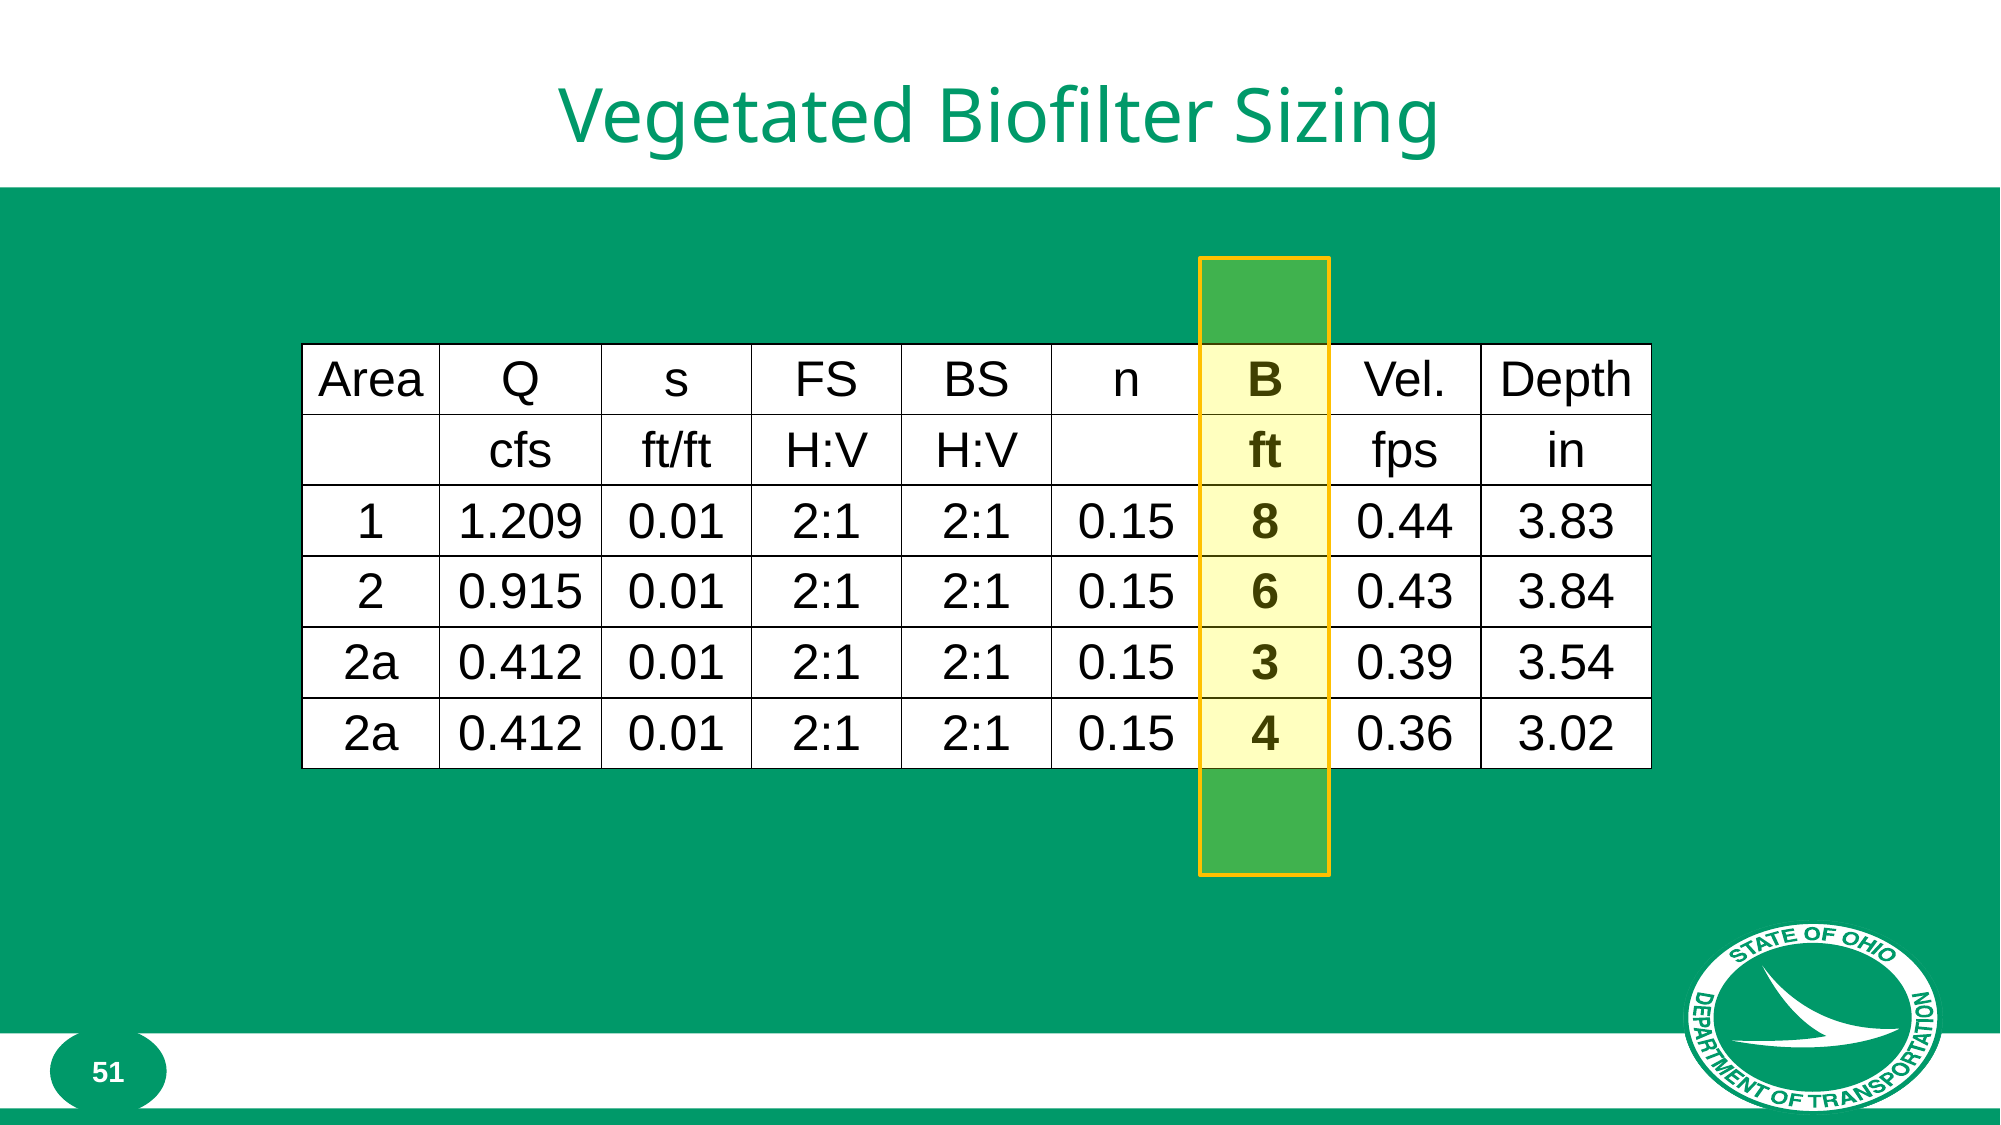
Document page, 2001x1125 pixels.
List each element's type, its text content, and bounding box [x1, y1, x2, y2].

table_cell 0.15 [1052, 699, 1198, 768]
table_cell ft/ft [602, 415, 751, 484]
table_cell 2a [303, 628, 439, 697]
table_cell 2:1 [752, 557, 901, 626]
table_header Vel. [1331, 345, 1480, 414]
table_cell [303, 415, 439, 484]
table_cell 3.54 [1482, 628, 1651, 697]
table_cell 0.915 [440, 557, 601, 626]
table_cell in [1482, 415, 1651, 484]
table_cell cfs [440, 415, 601, 484]
table_cell fps [1331, 415, 1480, 484]
table_cell 2:1 [902, 486, 1051, 555]
table_cell 2:1 [902, 699, 1051, 768]
table_header Depth [1482, 345, 1651, 414]
table_cell 2 [303, 557, 439, 626]
table_cell 0.412 [440, 628, 601, 697]
table_cell 0.01 [602, 557, 751, 626]
table_cell H:V [752, 415, 901, 484]
title Vegetated Biofilter Sizing [0, 0, 2000, 188]
table_cell 0.412 [440, 699, 601, 768]
table_cell 2:1 [752, 486, 901, 555]
table_cell 3.02 [1482, 699, 1651, 768]
text_box [1198, 256, 1331, 877]
table_cell 2:1 [902, 628, 1051, 697]
table_header n [1052, 345, 1198, 414]
table_cell 3.84 [1482, 557, 1651, 626]
table_cell 1.209 [440, 486, 601, 555]
table_cell 0.01 [602, 486, 751, 555]
table_cell 2a [303, 699, 439, 768]
table_cell 1 [303, 486, 439, 555]
table_header Area [303, 345, 439, 414]
table_cell 2:1 [752, 628, 901, 697]
table_cell 0.15 [1052, 557, 1198, 626]
table_cell 0.15 [1052, 628, 1198, 697]
table_cell 0.36 [1331, 699, 1480, 768]
table_header FS [752, 345, 901, 414]
table_cell 2:1 [902, 557, 1051, 626]
table_cell 0.15 [1052, 486, 1198, 555]
table_cell H:V [902, 415, 1051, 484]
table_cell 0.01 [602, 628, 751, 697]
table_cell 2:1 [752, 699, 901, 768]
table_cell 0.01 [602, 699, 751, 768]
table_cell 0.39 [1331, 628, 1480, 697]
table_cell 0.43 [1331, 557, 1480, 626]
table_cell 3.83 [1482, 486, 1651, 555]
table_header BS [902, 345, 1051, 414]
table_header s [602, 345, 751, 414]
table_cell 0.44 [1331, 486, 1480, 555]
table_header Q [440, 345, 601, 414]
table_cell [1052, 415, 1198, 484]
